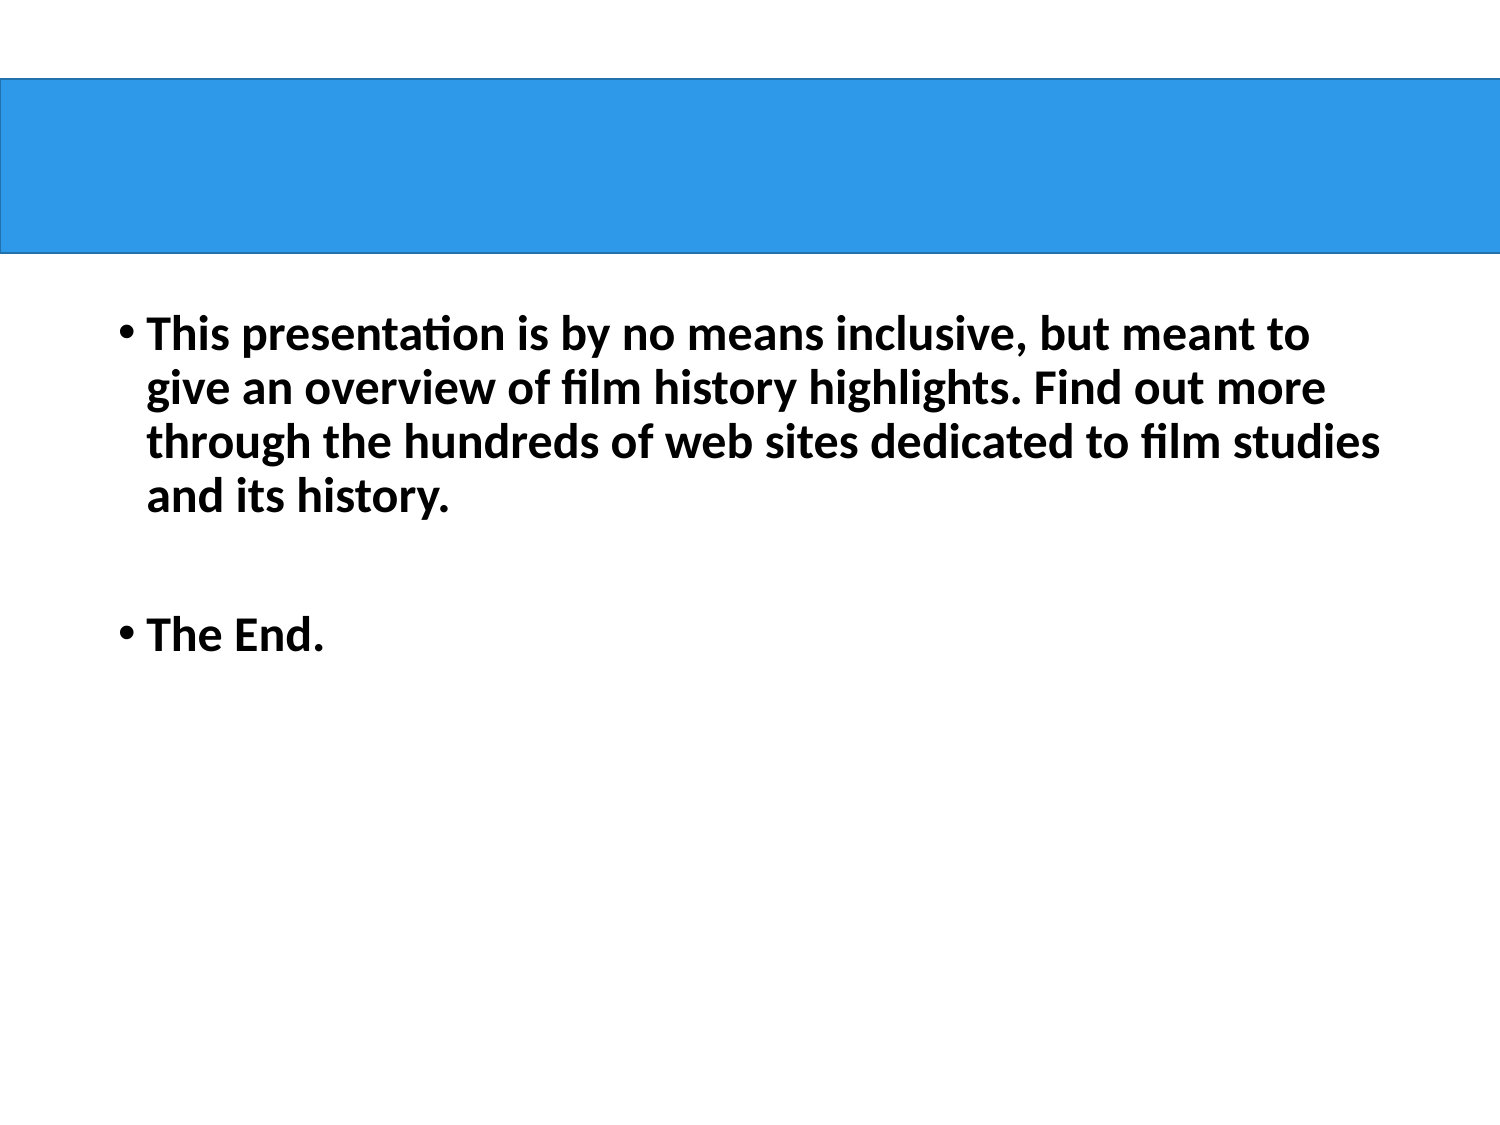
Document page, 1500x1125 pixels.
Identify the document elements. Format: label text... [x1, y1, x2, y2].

list This presentation is by no means inclusive, but meant to give an overview of film history highlights. Find out more through the hundreds of web sites dedicated to film studies and its history. The End. [103, 299, 1397, 1014]
